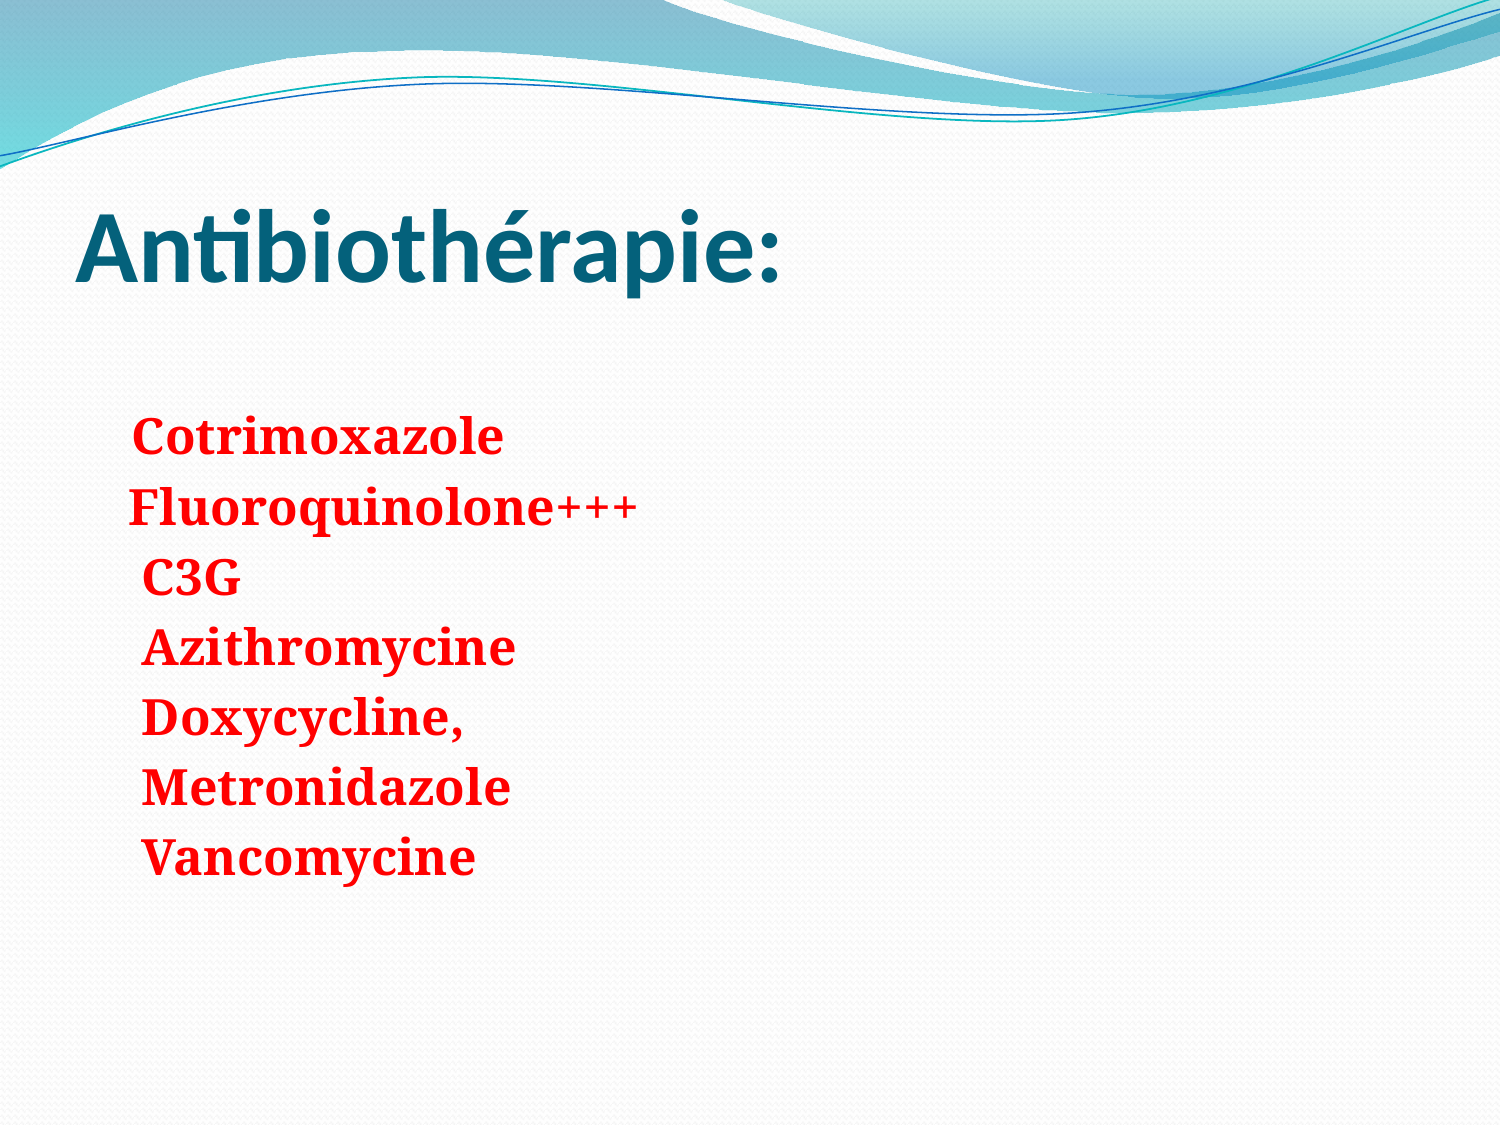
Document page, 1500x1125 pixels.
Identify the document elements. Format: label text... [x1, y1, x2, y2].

title Antibiothérapie: [75, 115, 1425, 303]
list Cotrimoxazole Fluoroquinolone+++ C3G Azithromycine Doxycycline, Metronidazole Vancomycine [75, 317, 1425, 1038]
